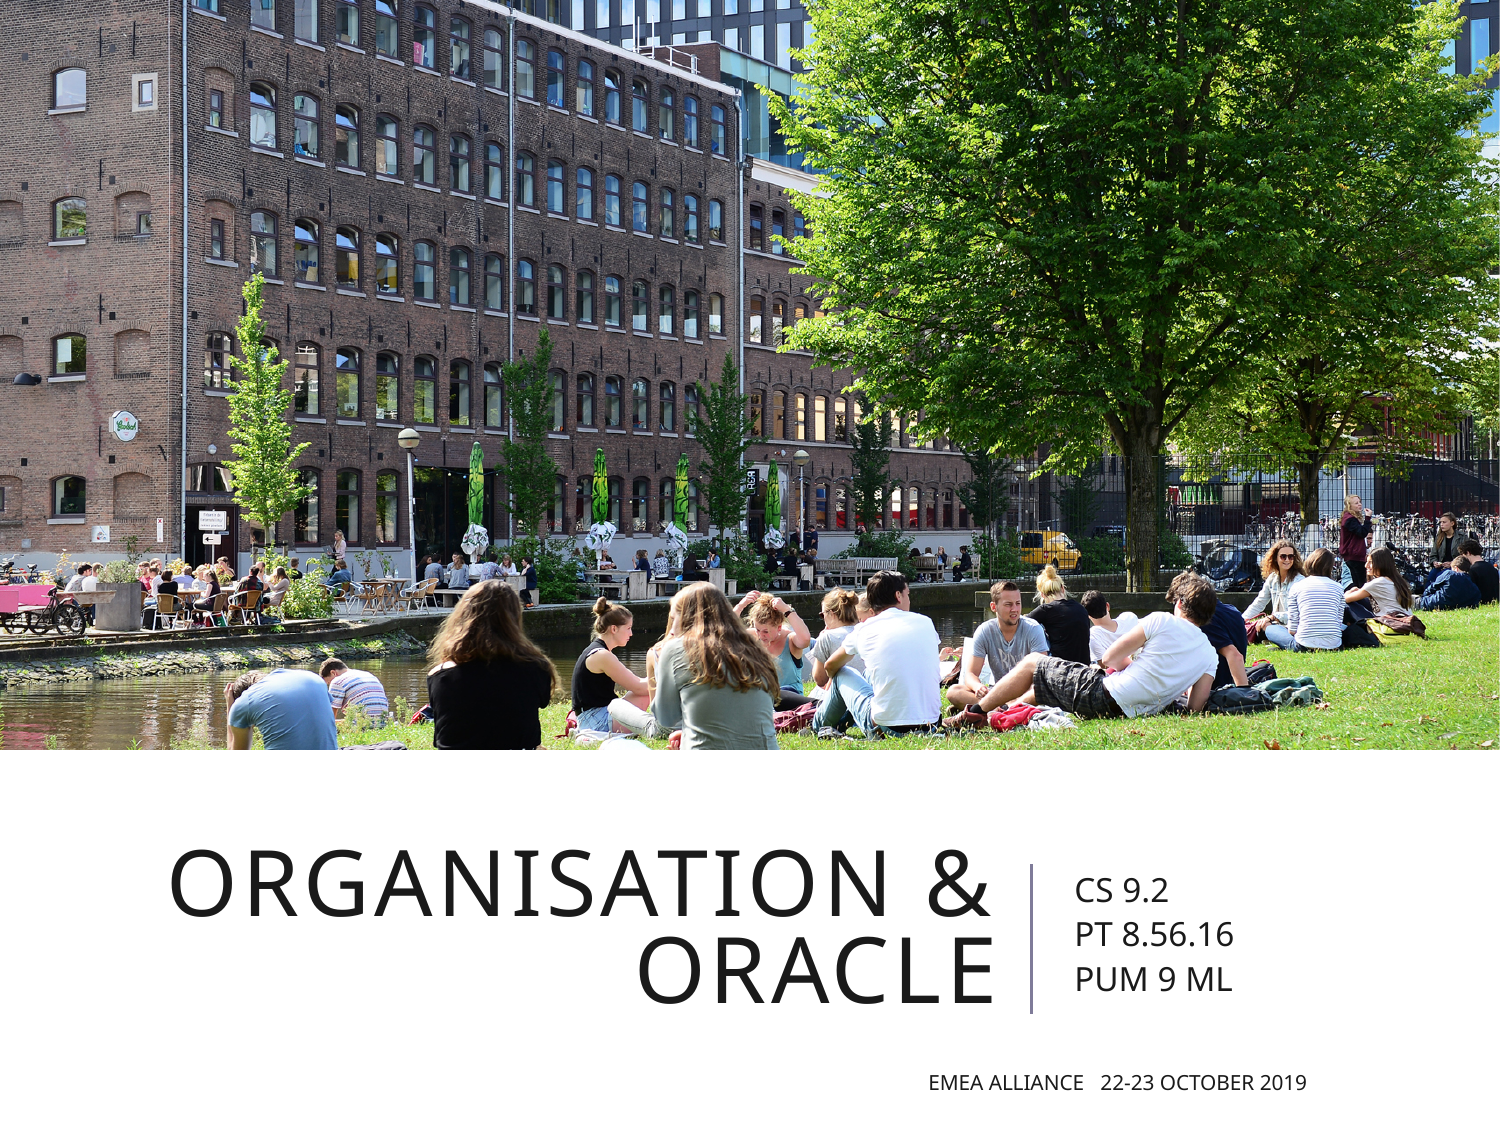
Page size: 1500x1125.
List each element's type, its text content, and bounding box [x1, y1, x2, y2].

title ORGANIsATION & ORACLE [56, 813, 1013, 1054]
footer EMEA Alliance 22-23 October 2019 [595, 1061, 1322, 1107]
picture [0, 0, 1500, 751]
list CS 9.2 PT 8.56.16 PUM 9 ML [1059, 813, 1454, 1054]
